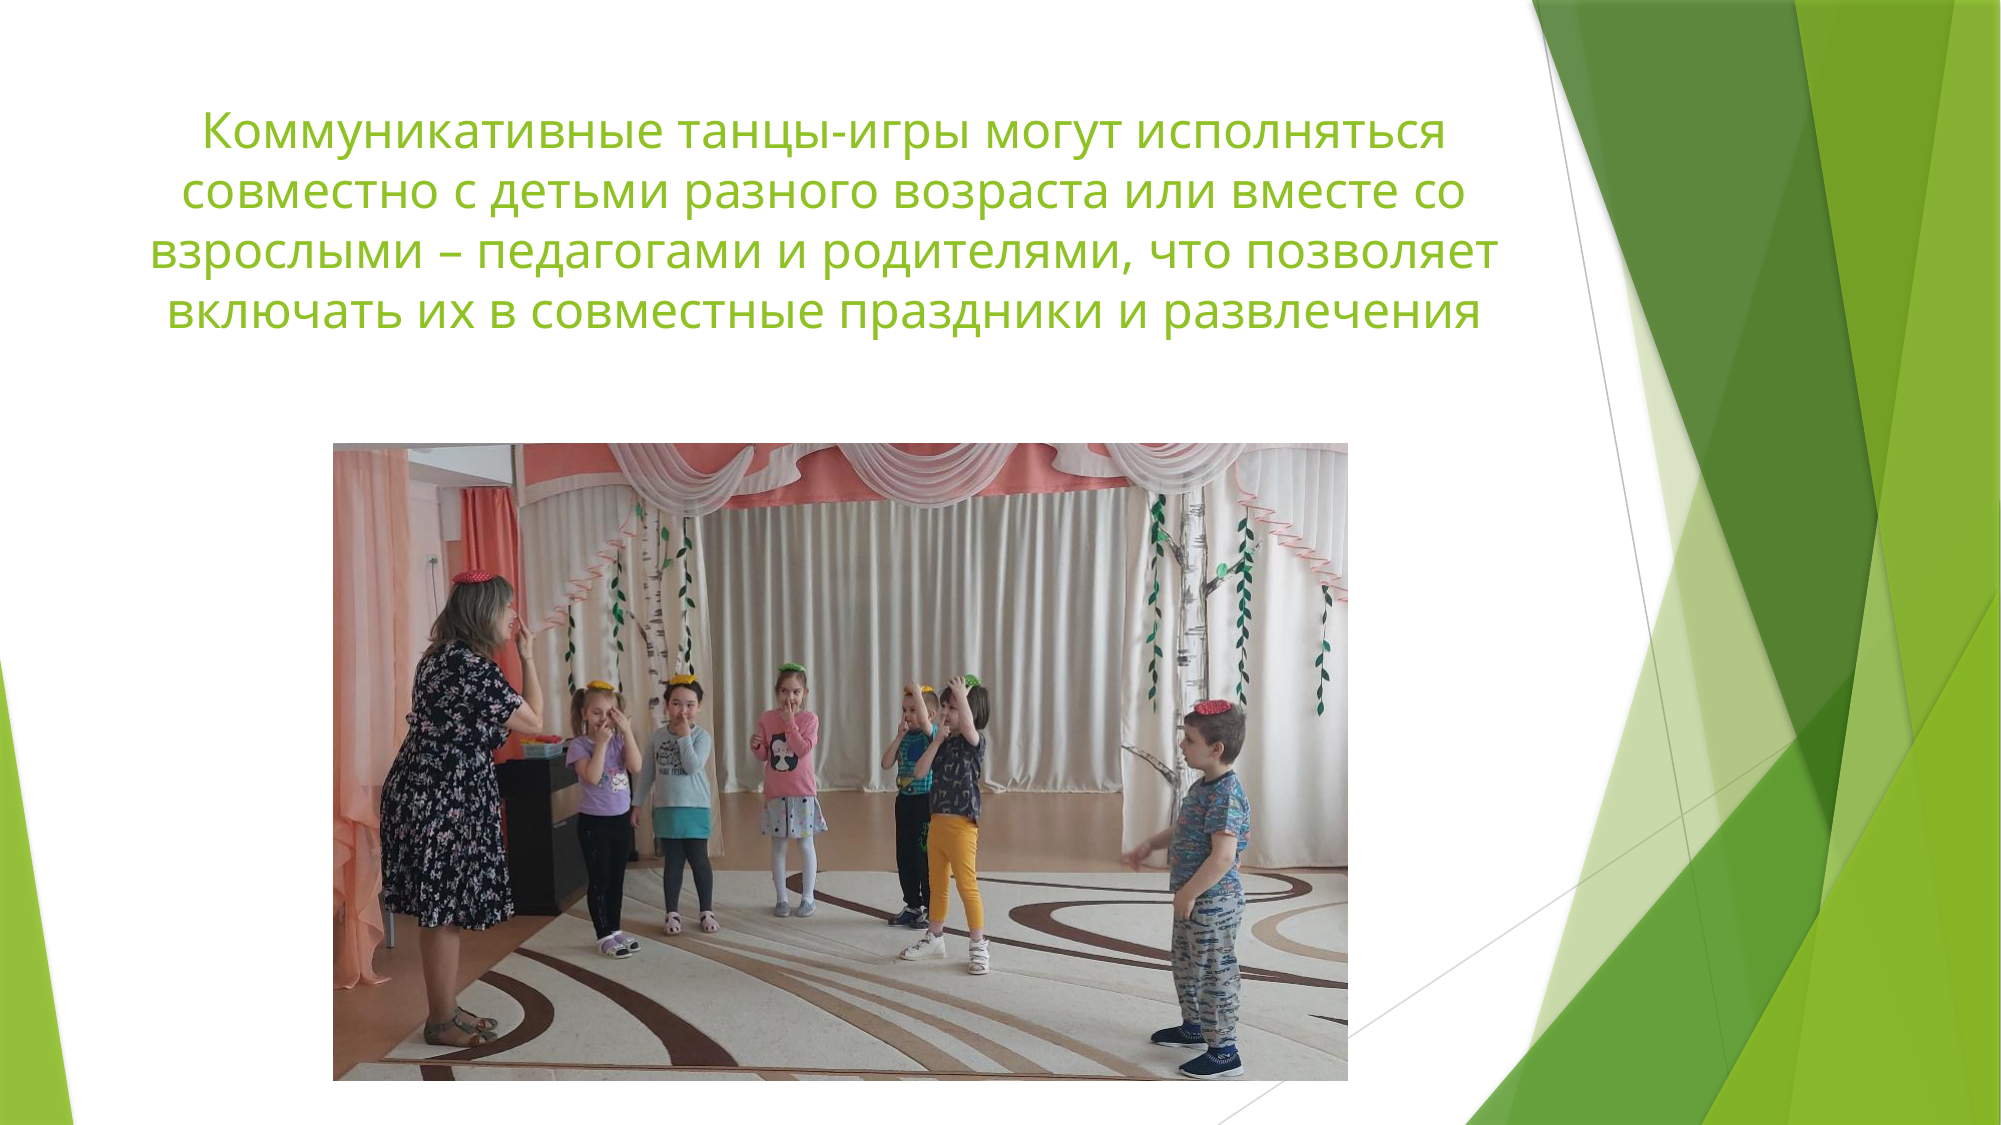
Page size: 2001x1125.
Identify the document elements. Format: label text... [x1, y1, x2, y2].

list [333, 443, 1348, 1081]
title Коммуникативные танцы-игры могут исполняться совместно с детьми разного возраста или вместе со взрослыми – педагогами и родителями, что позволяет включать их в совместные праздники и развлечения [128, 90, 1522, 426]
